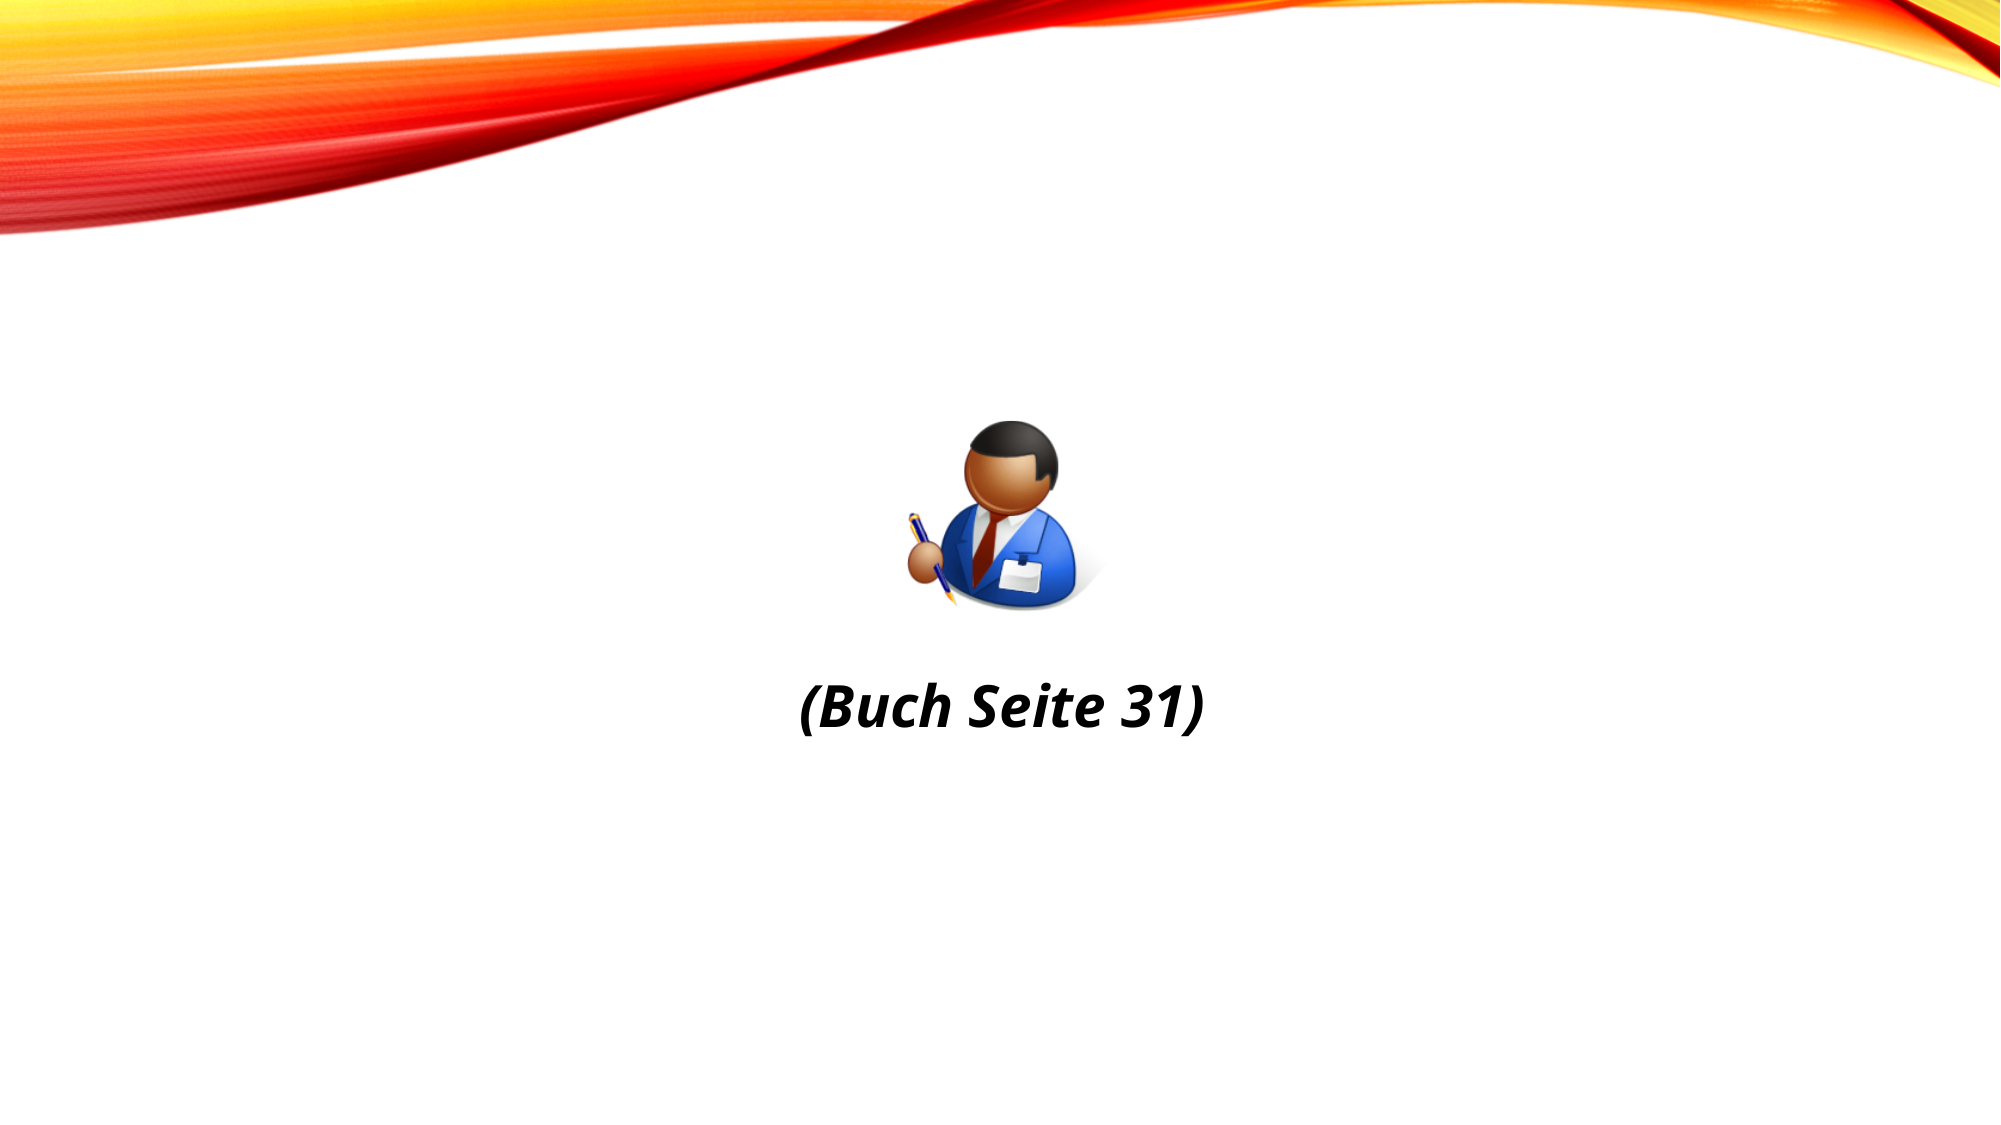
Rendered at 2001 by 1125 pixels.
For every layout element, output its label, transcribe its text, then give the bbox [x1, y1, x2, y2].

text_box (Buch Seite 31) [627, 662, 1378, 747]
picture [895, 408, 1110, 623]
picture [0, 0, 2000, 237]
